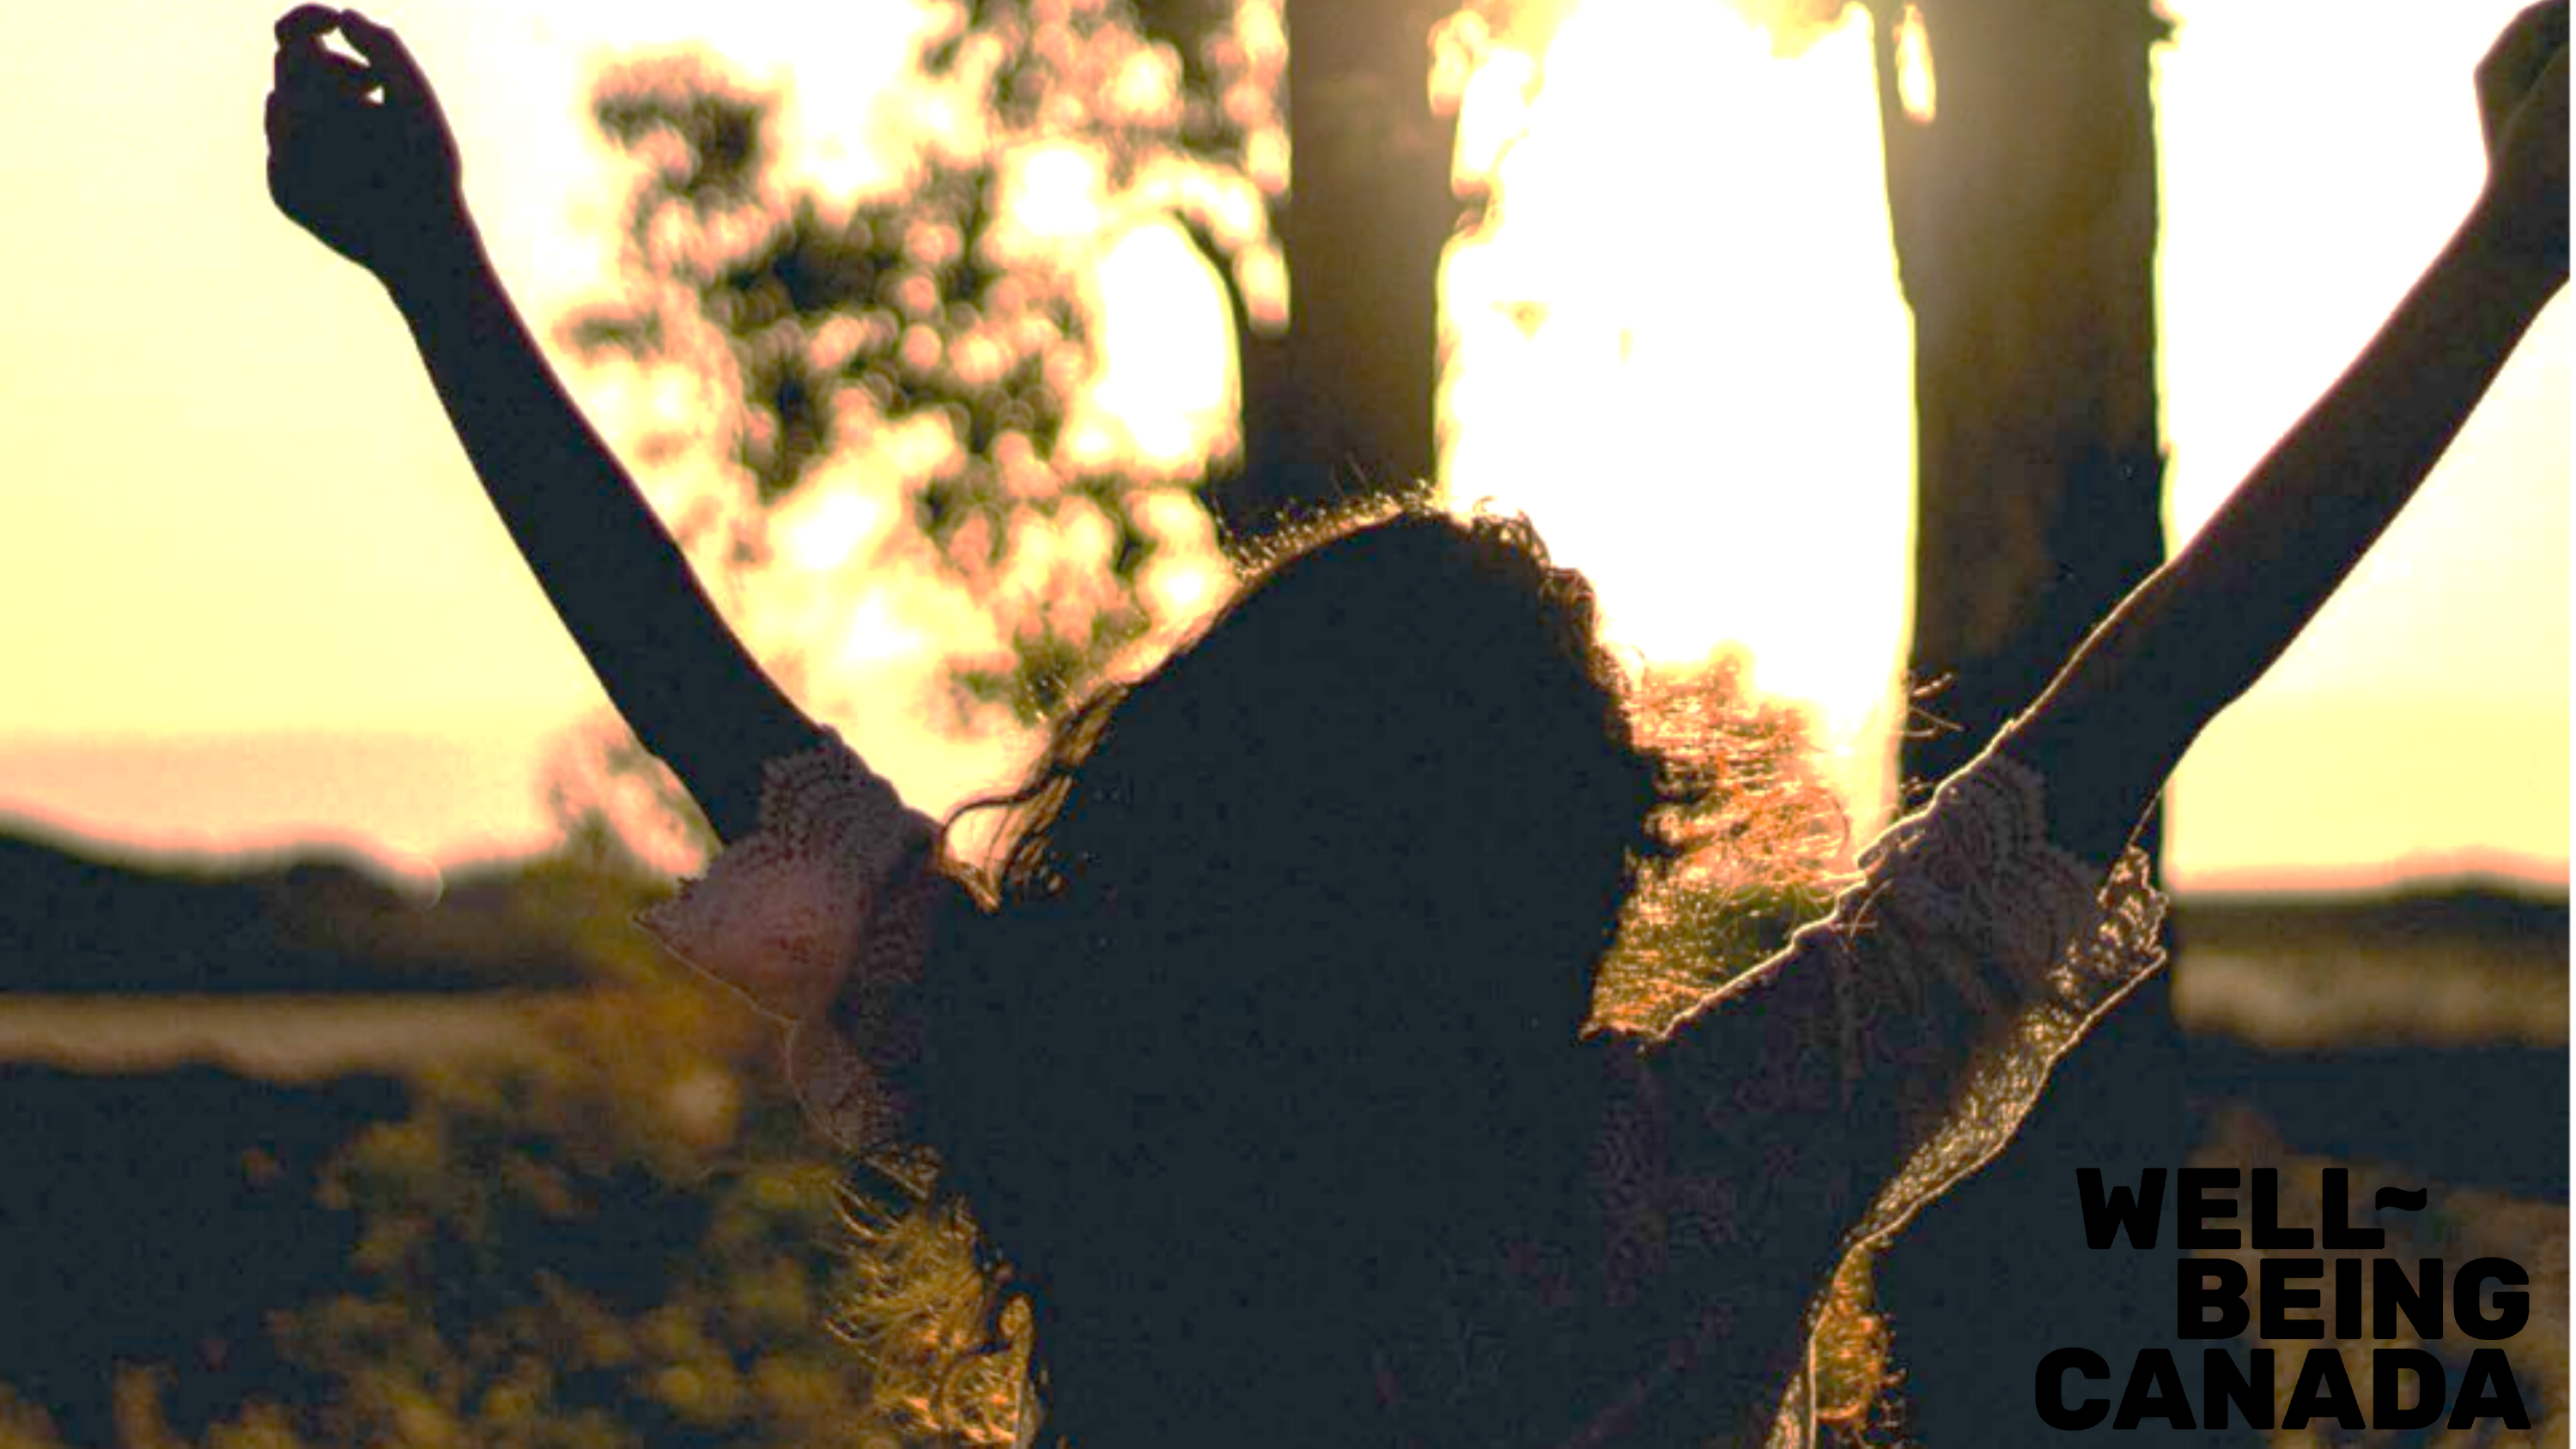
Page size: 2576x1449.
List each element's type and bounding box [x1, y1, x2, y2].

picture [2017, 1034, 2555, 1449]
text_box [0, 0, 2576, 1449]
